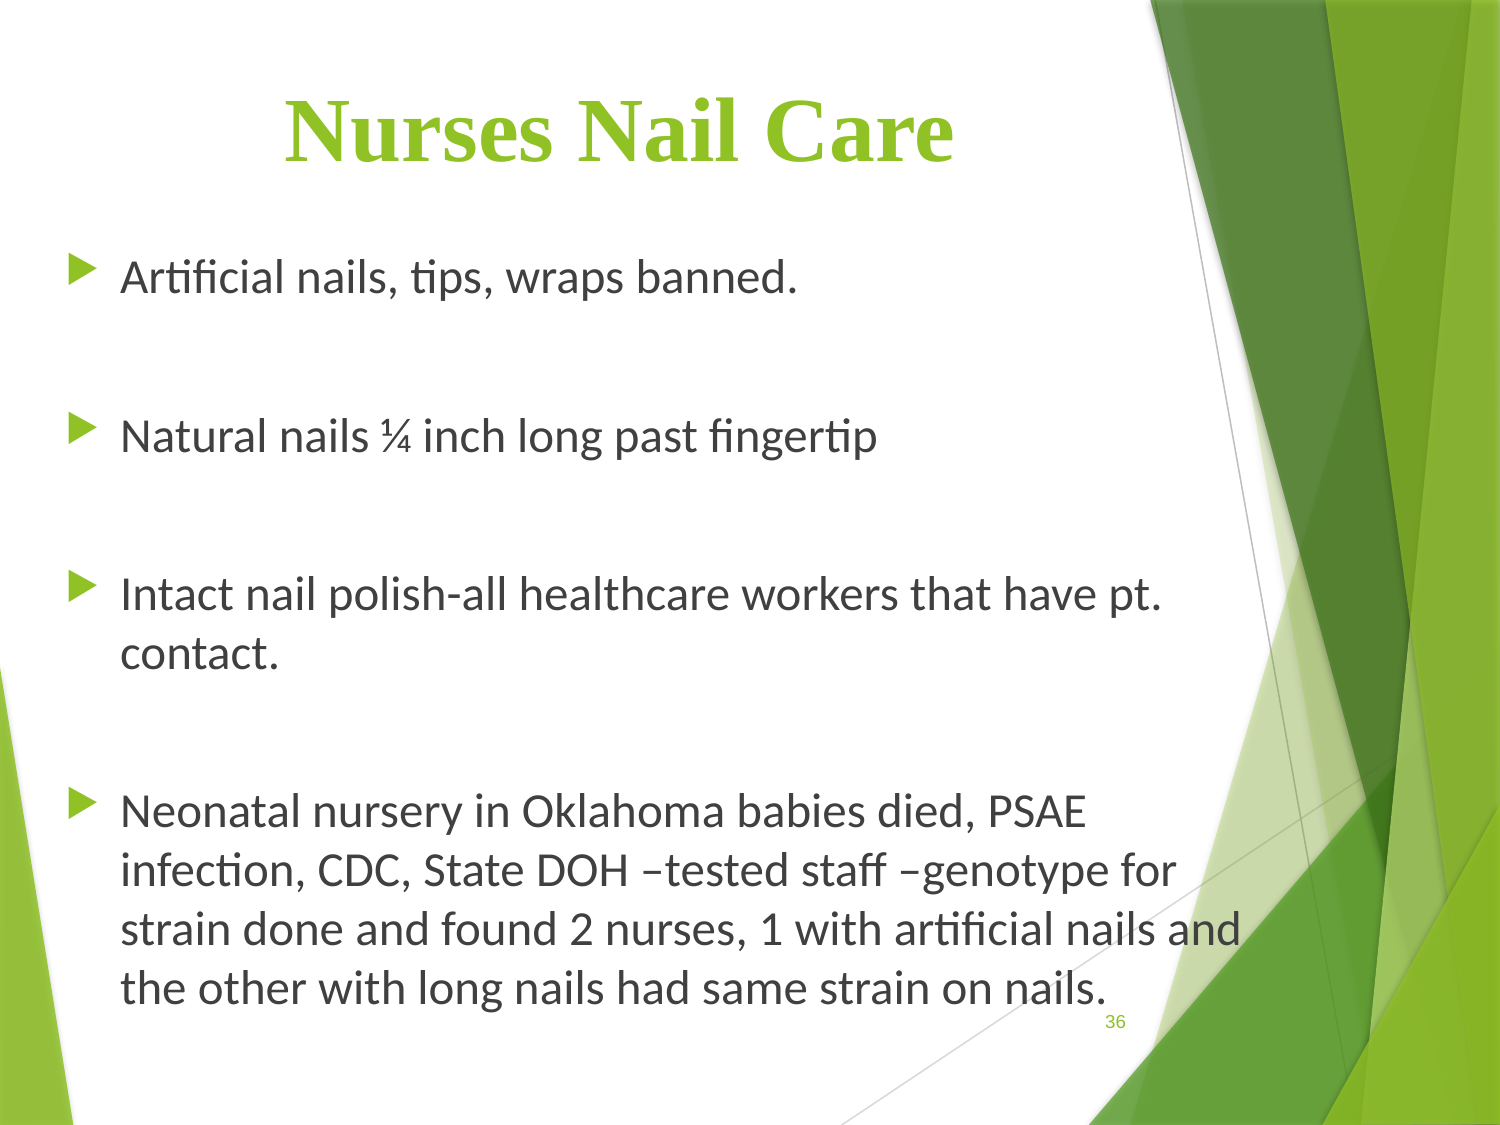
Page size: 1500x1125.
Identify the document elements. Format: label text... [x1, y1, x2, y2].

slide_number 36 [1057, 991, 1142, 1051]
title Nurses Nail Care [99, 62, 1142, 212]
list Artificial nails, tips, wraps banned. Natural nails ¼ inch long past fingertip Intact nail polish-all healthcare workers that have pt. contact. Neonatal nursery in Oklahoma babies died, PSAE infection, CDC, State DOH –tested staff –genotype for strain done and found 2 nurses, 1 with artificial nails and the other with long nails had same strain on nails. [50, 237, 1288, 1025]
